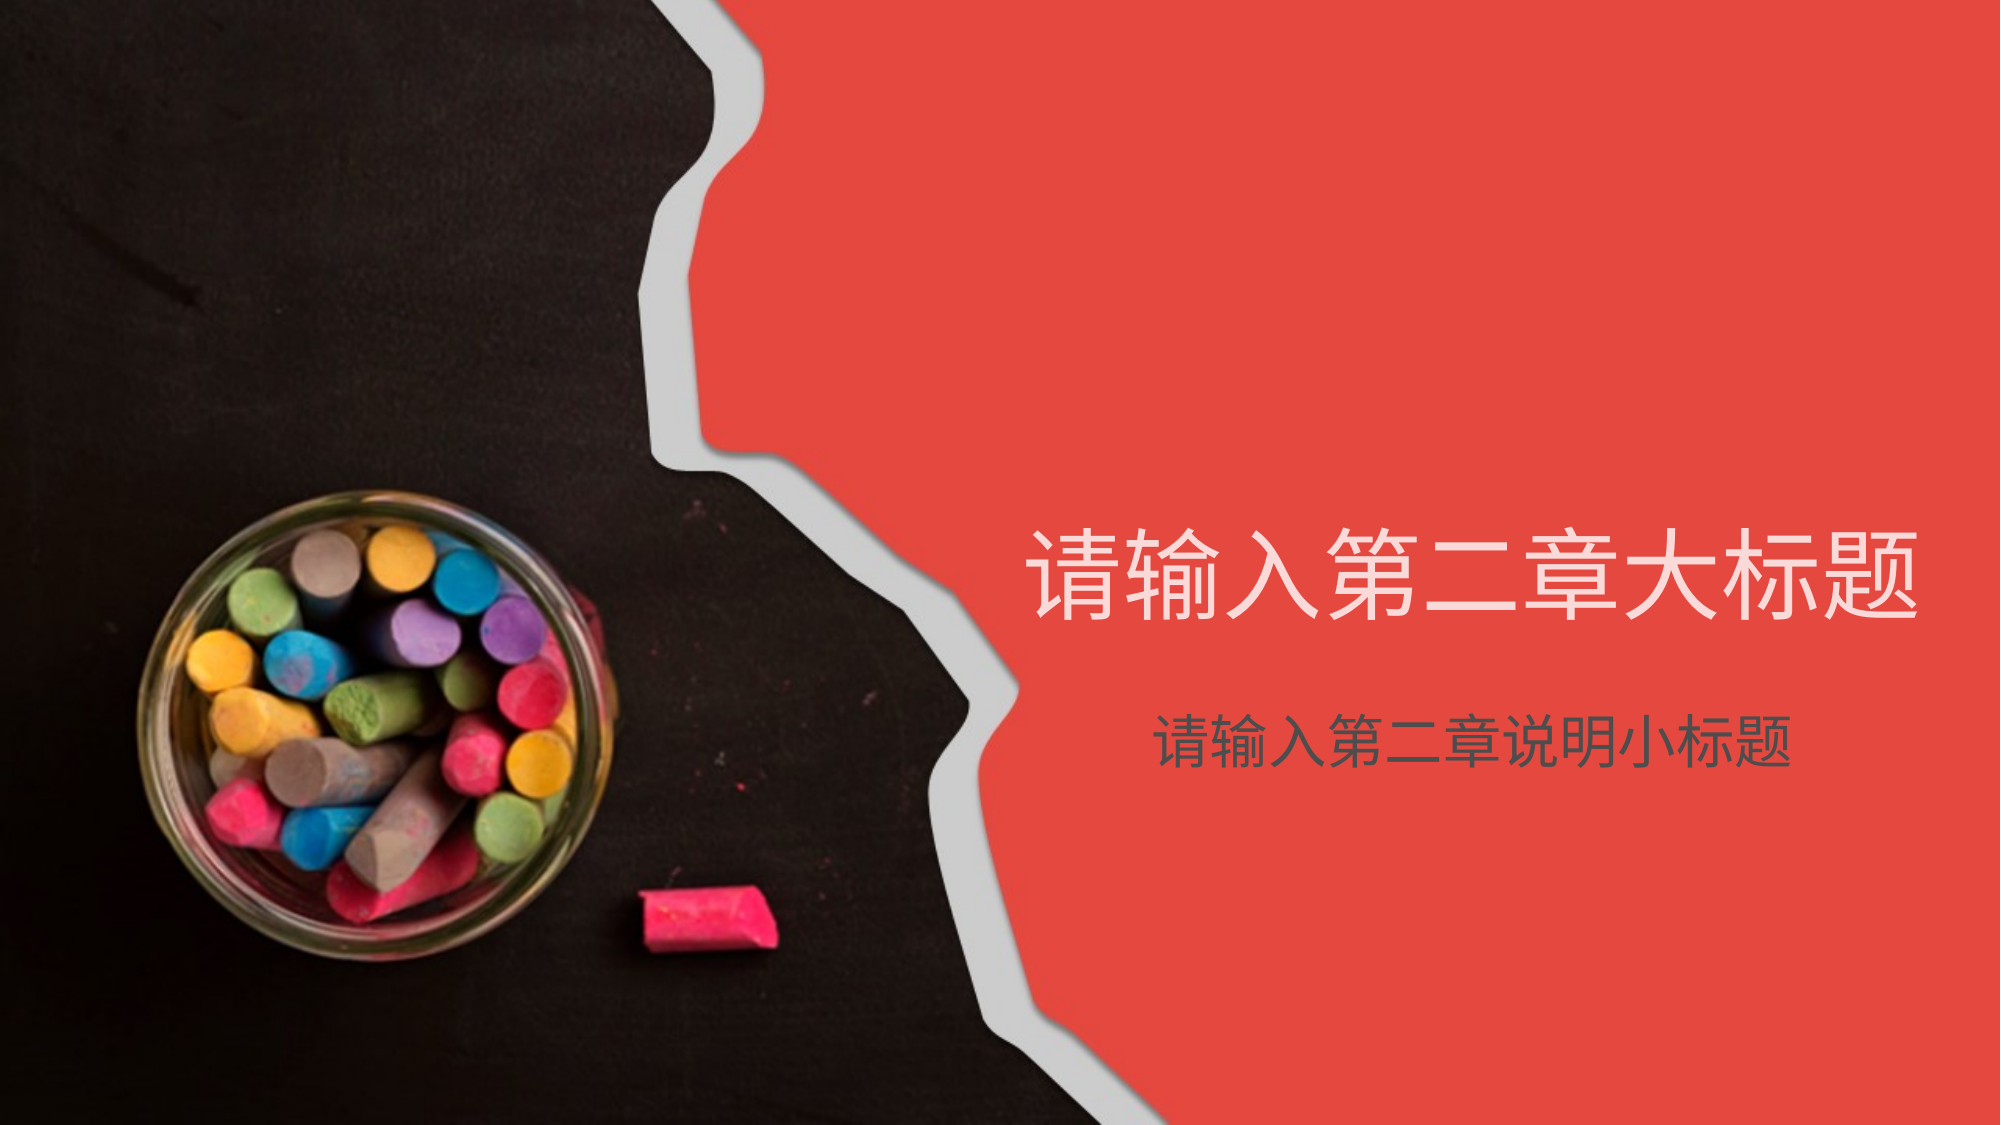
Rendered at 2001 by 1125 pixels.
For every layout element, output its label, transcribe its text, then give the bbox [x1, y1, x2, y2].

title 请输入第二章大标题 [972, 167, 1972, 641]
list 请输入第二章说明小标题 [973, 662, 1972, 814]
picture [0, 0, 2000, 1125]
